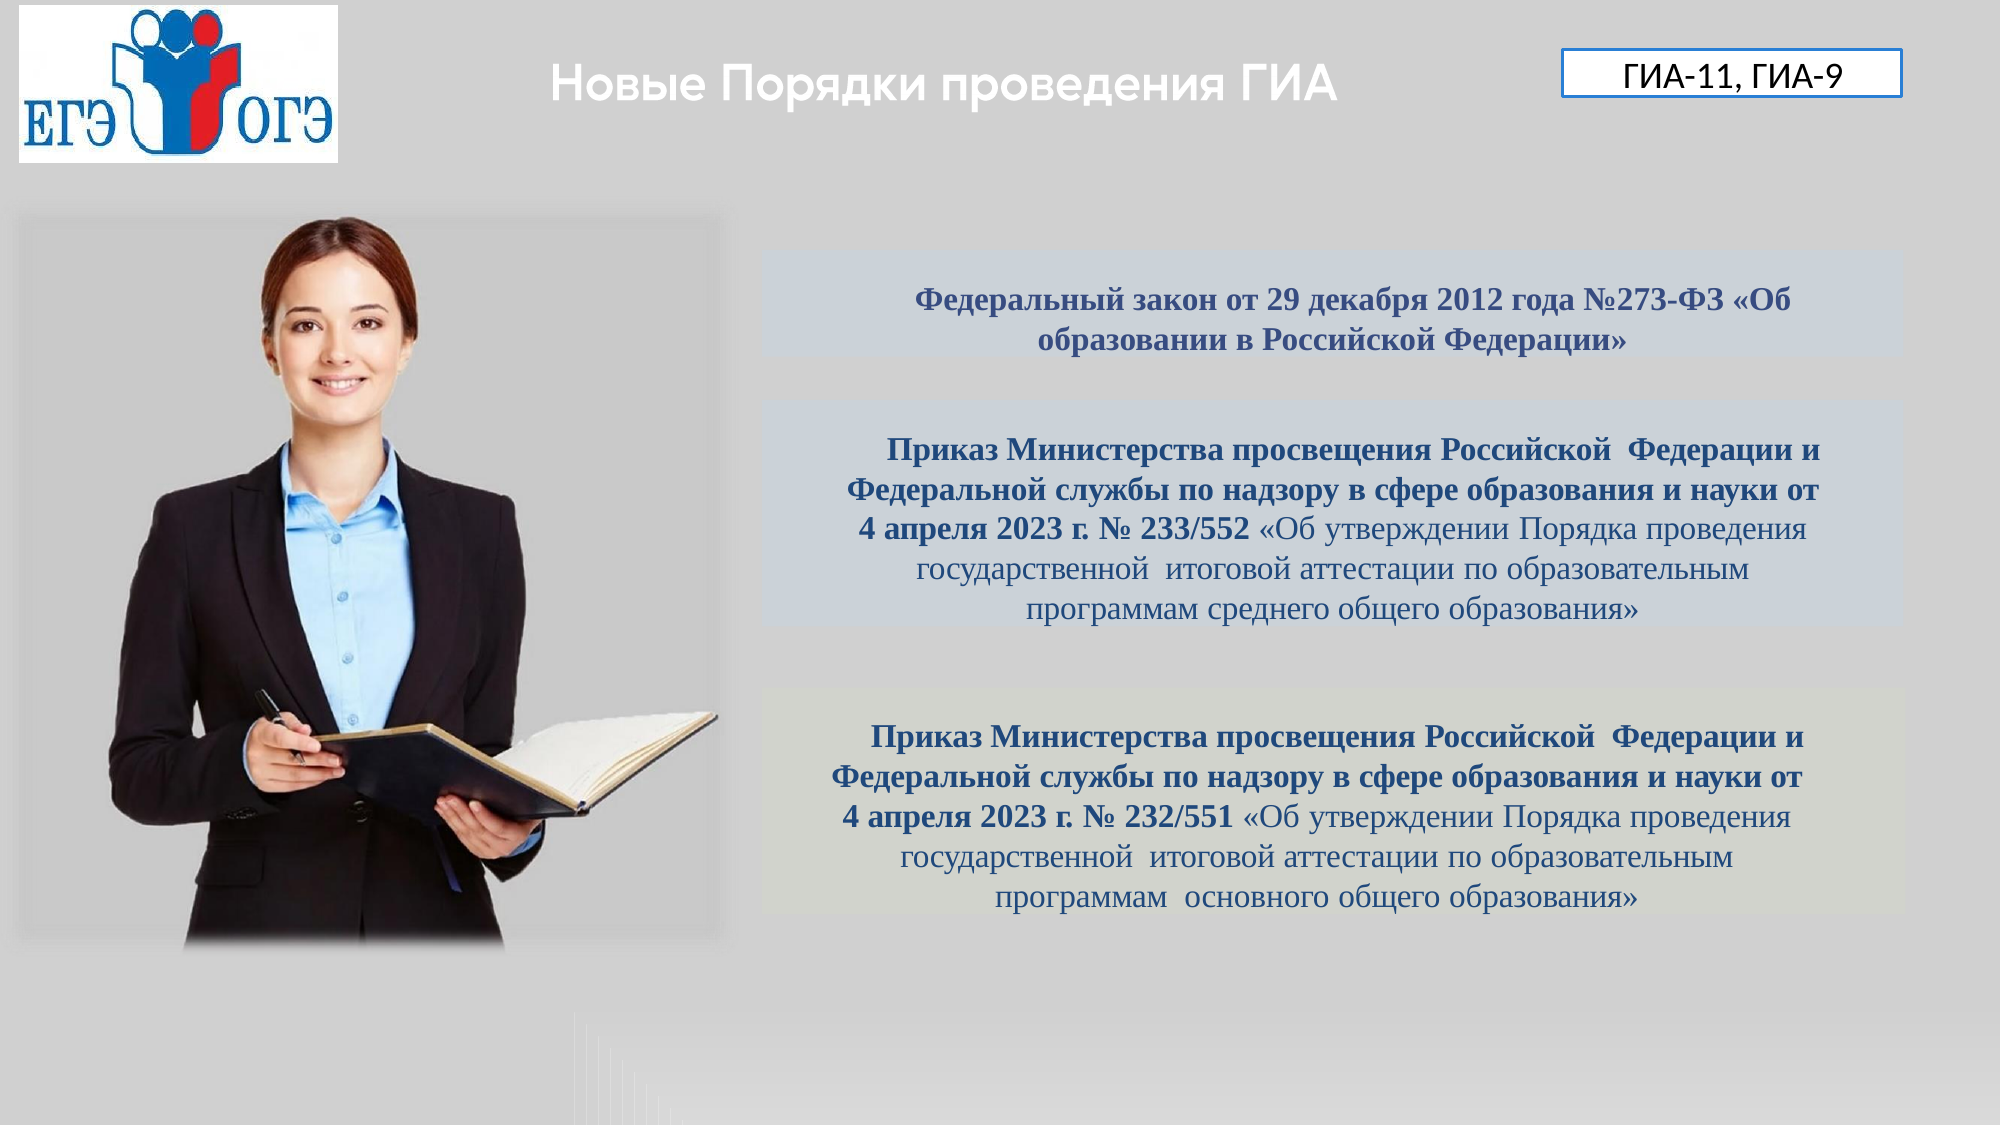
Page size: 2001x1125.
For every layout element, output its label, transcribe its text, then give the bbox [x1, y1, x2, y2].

picture [18, 5, 338, 163]
text_box Приказ Министерства просвещения Российской Федерации и Федеральной службы по надзору в сфере образования и науки от 4 апреля 2023 г. № 232/551 «Об утверждении Порядка проведения государственной итоговой аттестации по образовательным программам основного общего образования» [761, 687, 1906, 915]
text_box Приказ Министерства просвещения Российской Федерации и Федеральной службы по надзору в сфере образования и науки от 4 апреля 2023 г. № 233/552 «Об утверждении Порядка проведения государственной итоговой аттестации по образовательным программам среднего общего образования» [761, 399, 1904, 627]
text_box Федеральный закон от 29 декабря 2012 года №273-ФЗ «Об образовании в Российской Федерации» [761, 249, 1904, 357]
picture [0, 195, 740, 959]
text_box ГИА-11, ГИА-9 [1561, 48, 1903, 98]
picture [549, 40, 1367, 114]
